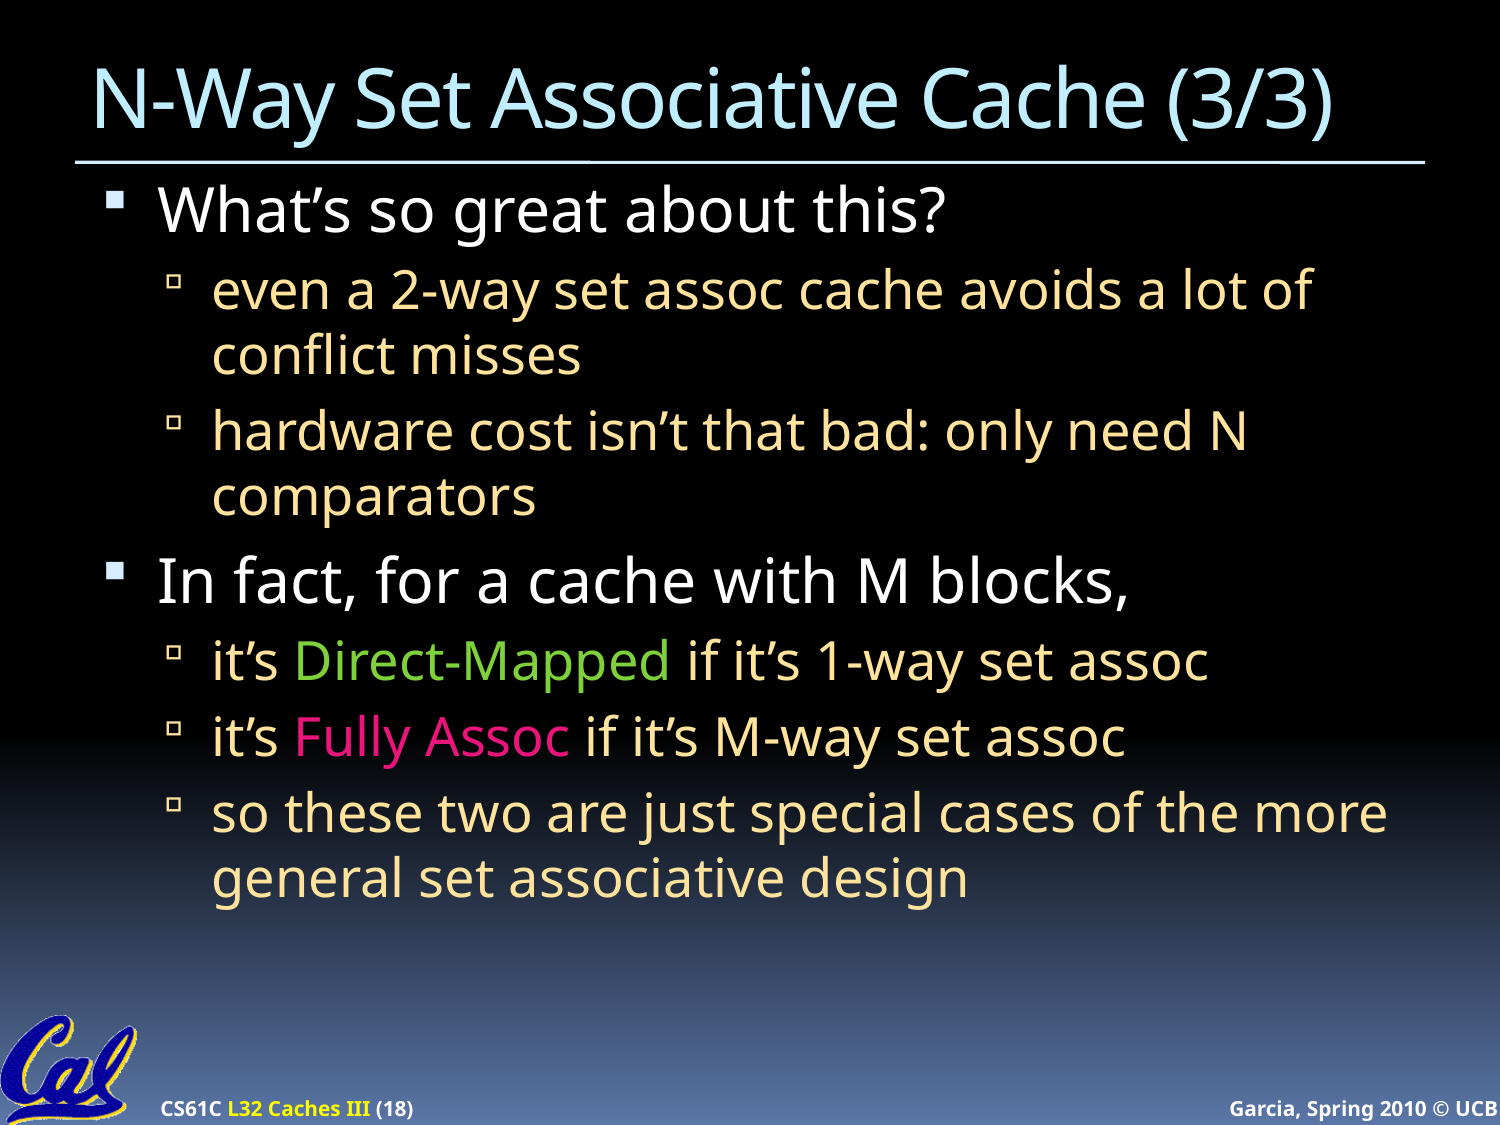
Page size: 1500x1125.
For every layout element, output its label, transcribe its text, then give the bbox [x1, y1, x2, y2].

list What’s so great about this? even a 2-way set assoc cache avoids a lot of conflict misses hardware cost isn’t that bad: only need N comparators In fact, for a cache with M blocks, it’s Direct-Mapped if it’s 1-way set assoc it’s Fully Assoc if it’s M-way set assoc so these two are just special cases of the more general set associative design [74, 162, 1426, 1043]
title N-Way Set Associative Cache (3/3) [75, 37, 1425, 162]
picture [0, 1015, 140, 1125]
